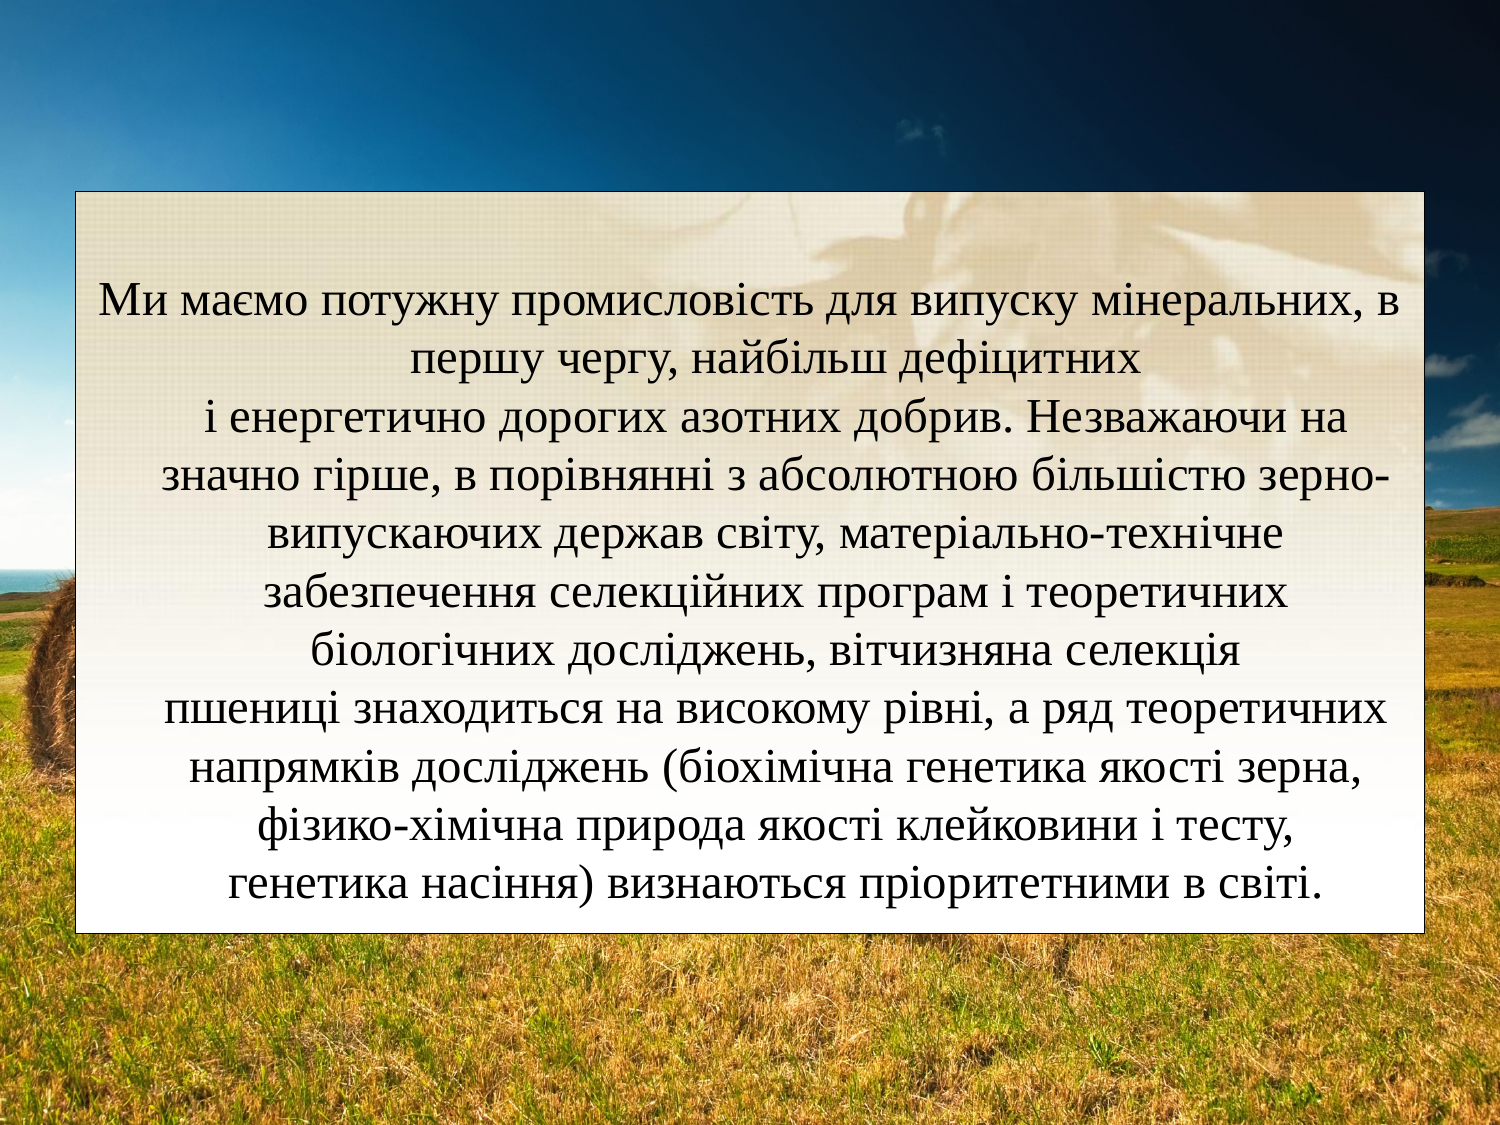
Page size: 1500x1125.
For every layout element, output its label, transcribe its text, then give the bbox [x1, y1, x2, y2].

picture [0, 0, 1500, 1125]
list Ми маємо потужну промисловість для випуску мінеральних, в першу чергу, найбільш дефіцитних і енергетично дорогих азотних добрив. Незважаючи на значно гірше, в порівнянні з абсолютною більшістю зерно-випускаючих держав світу, матеріально-технічне забезпечення селекційних програм і теоретичних біологічних досліджень, вітчизняна селекція пшениці знаходиться на високому рівні, а ряд теоретичних напрямків досліджень (біохімічна генетика якості зерна, фізико-хімічна природа якості клейковини і тесту, генетика насіння) визнаються пріоритетними в світі. [75, 191, 1425, 934]
